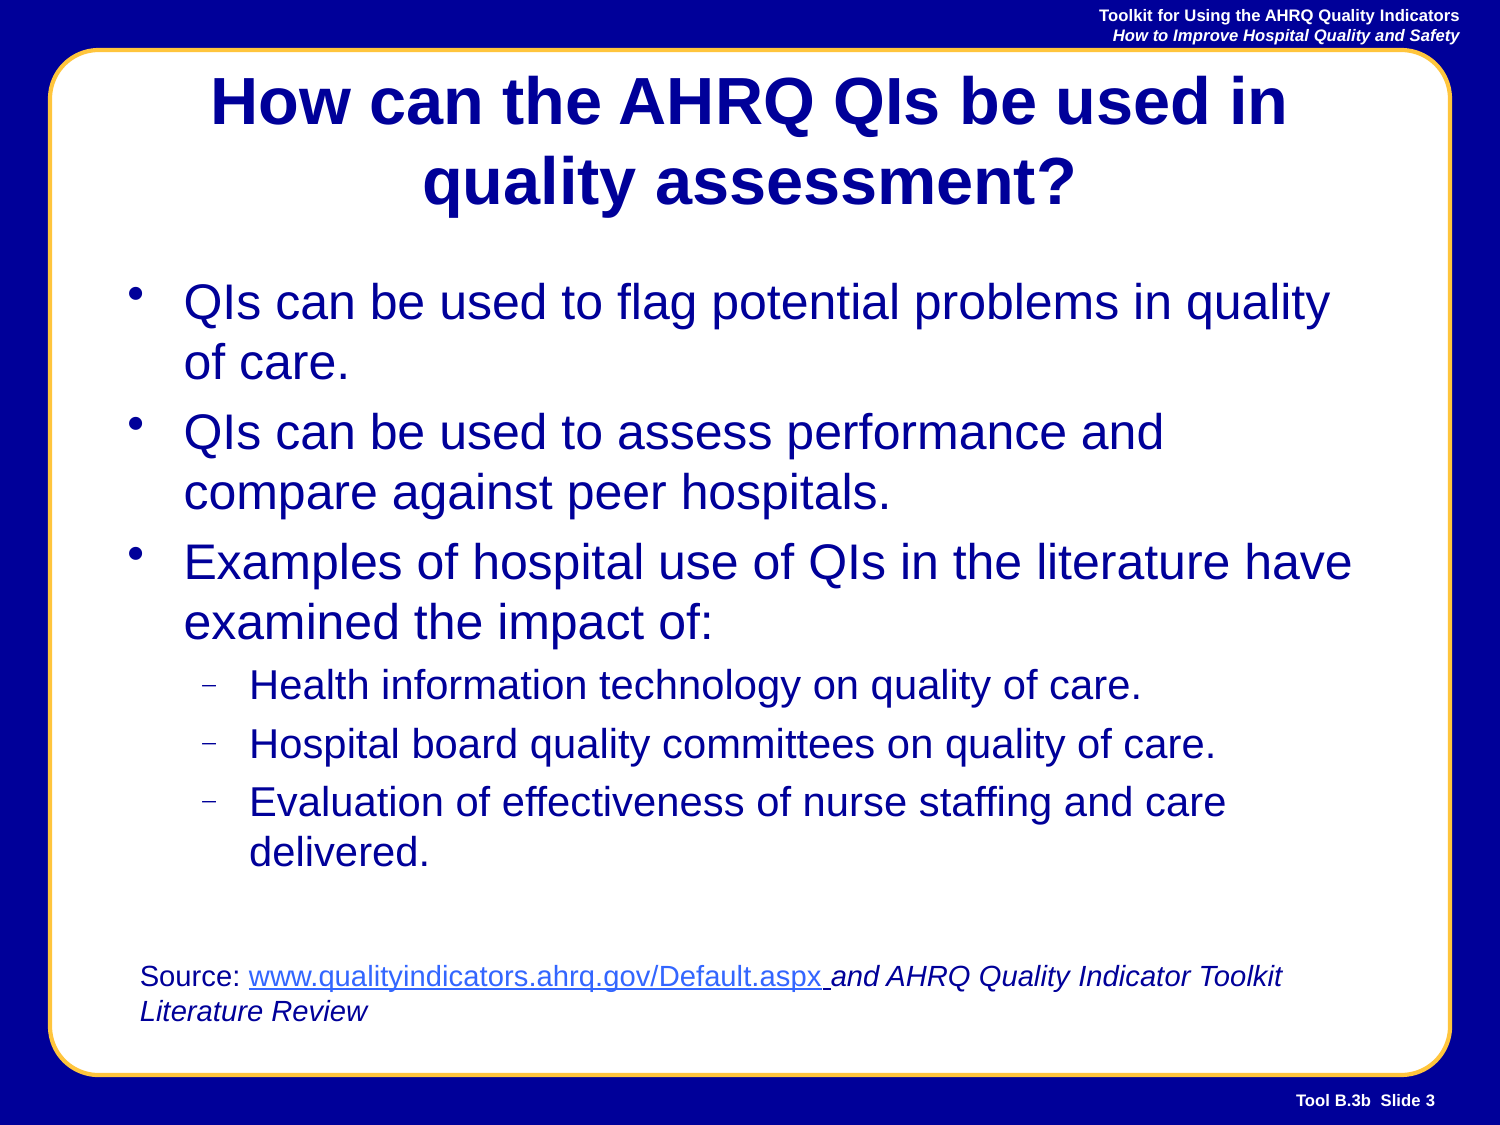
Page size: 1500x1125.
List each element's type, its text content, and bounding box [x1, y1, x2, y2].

title How can the AHRQ QIs be used in quality assessment? [112, 74, 1388, 201]
text_box Source: www.qualityindicators.ahrq.gov/Default.aspx and AHRQ Quality Indicator Toolkit Literature Review [125, 949, 1300, 1035]
list QIs can be used to flag potential problems in quality of care. QIs can be used to assess performance and compare against peer hospitals. Examples of hospital use of QIs in the literature have examined the impact of: Health information technology on quality of care. Hospital board quality committees on quality of care. Evaluation of effectiveness of nurse staffing and care delivered. [111, 261, 1387, 901]
